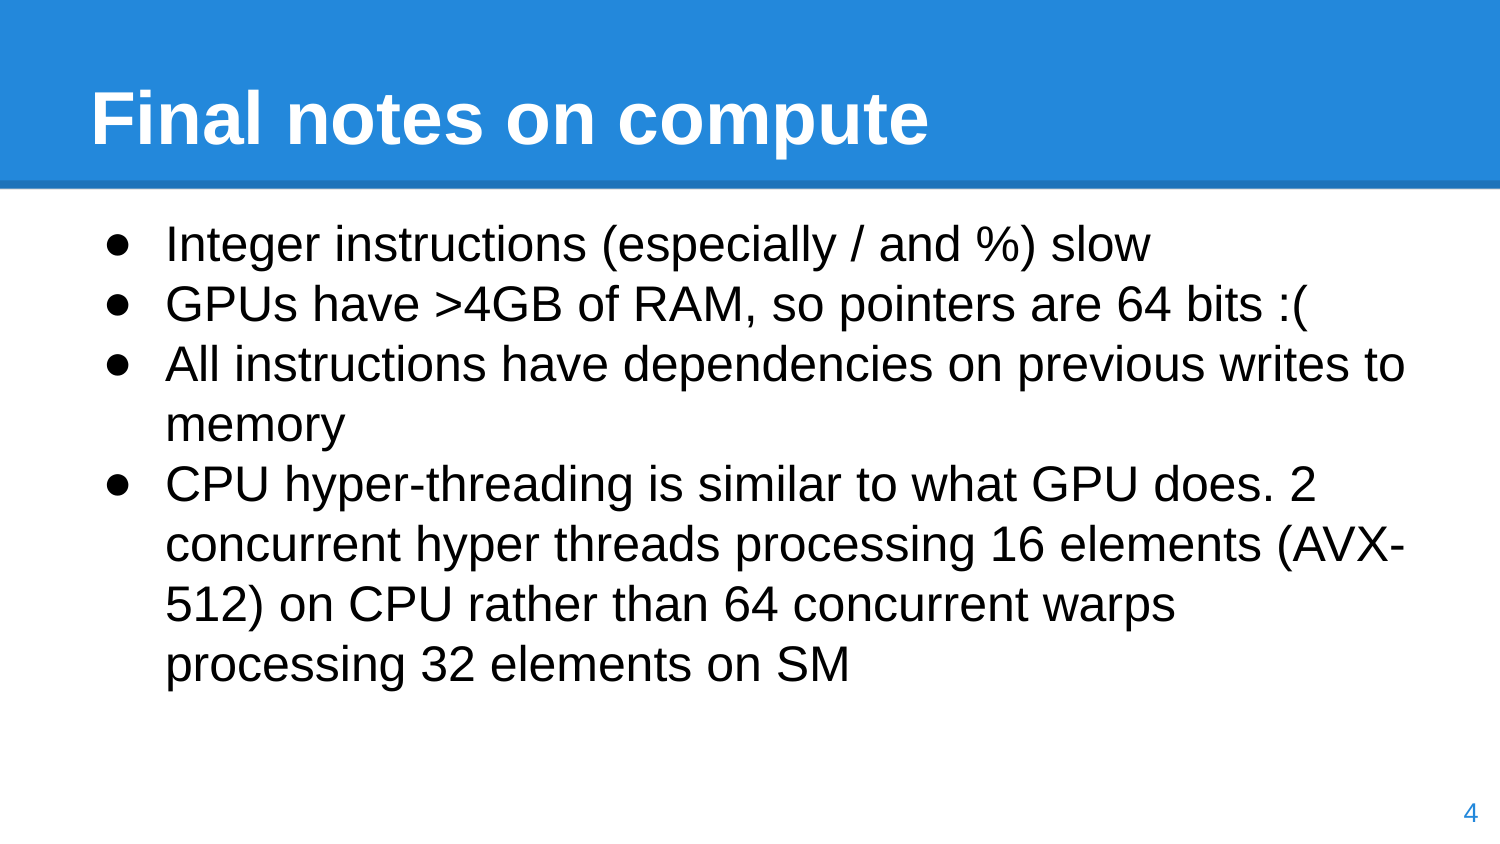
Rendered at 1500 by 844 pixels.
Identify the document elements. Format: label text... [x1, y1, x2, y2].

slide_number ‹#› [1403, 779, 1494, 844]
title Final notes on compute [75, 33, 1425, 175]
list Integer instructions (especially / and %) slow GPUs have >4GB of RAM, so pointers are 64 bits :( All instructions have dependencies on previous writes to memory CPU hyper-threading is similar to what GPU does. 2 concurrent hyper threads processing 16 elements (AVX-512) on CPU rather than 64 concurrent warps processing 32 elements on SM [75, 196, 1425, 808]
